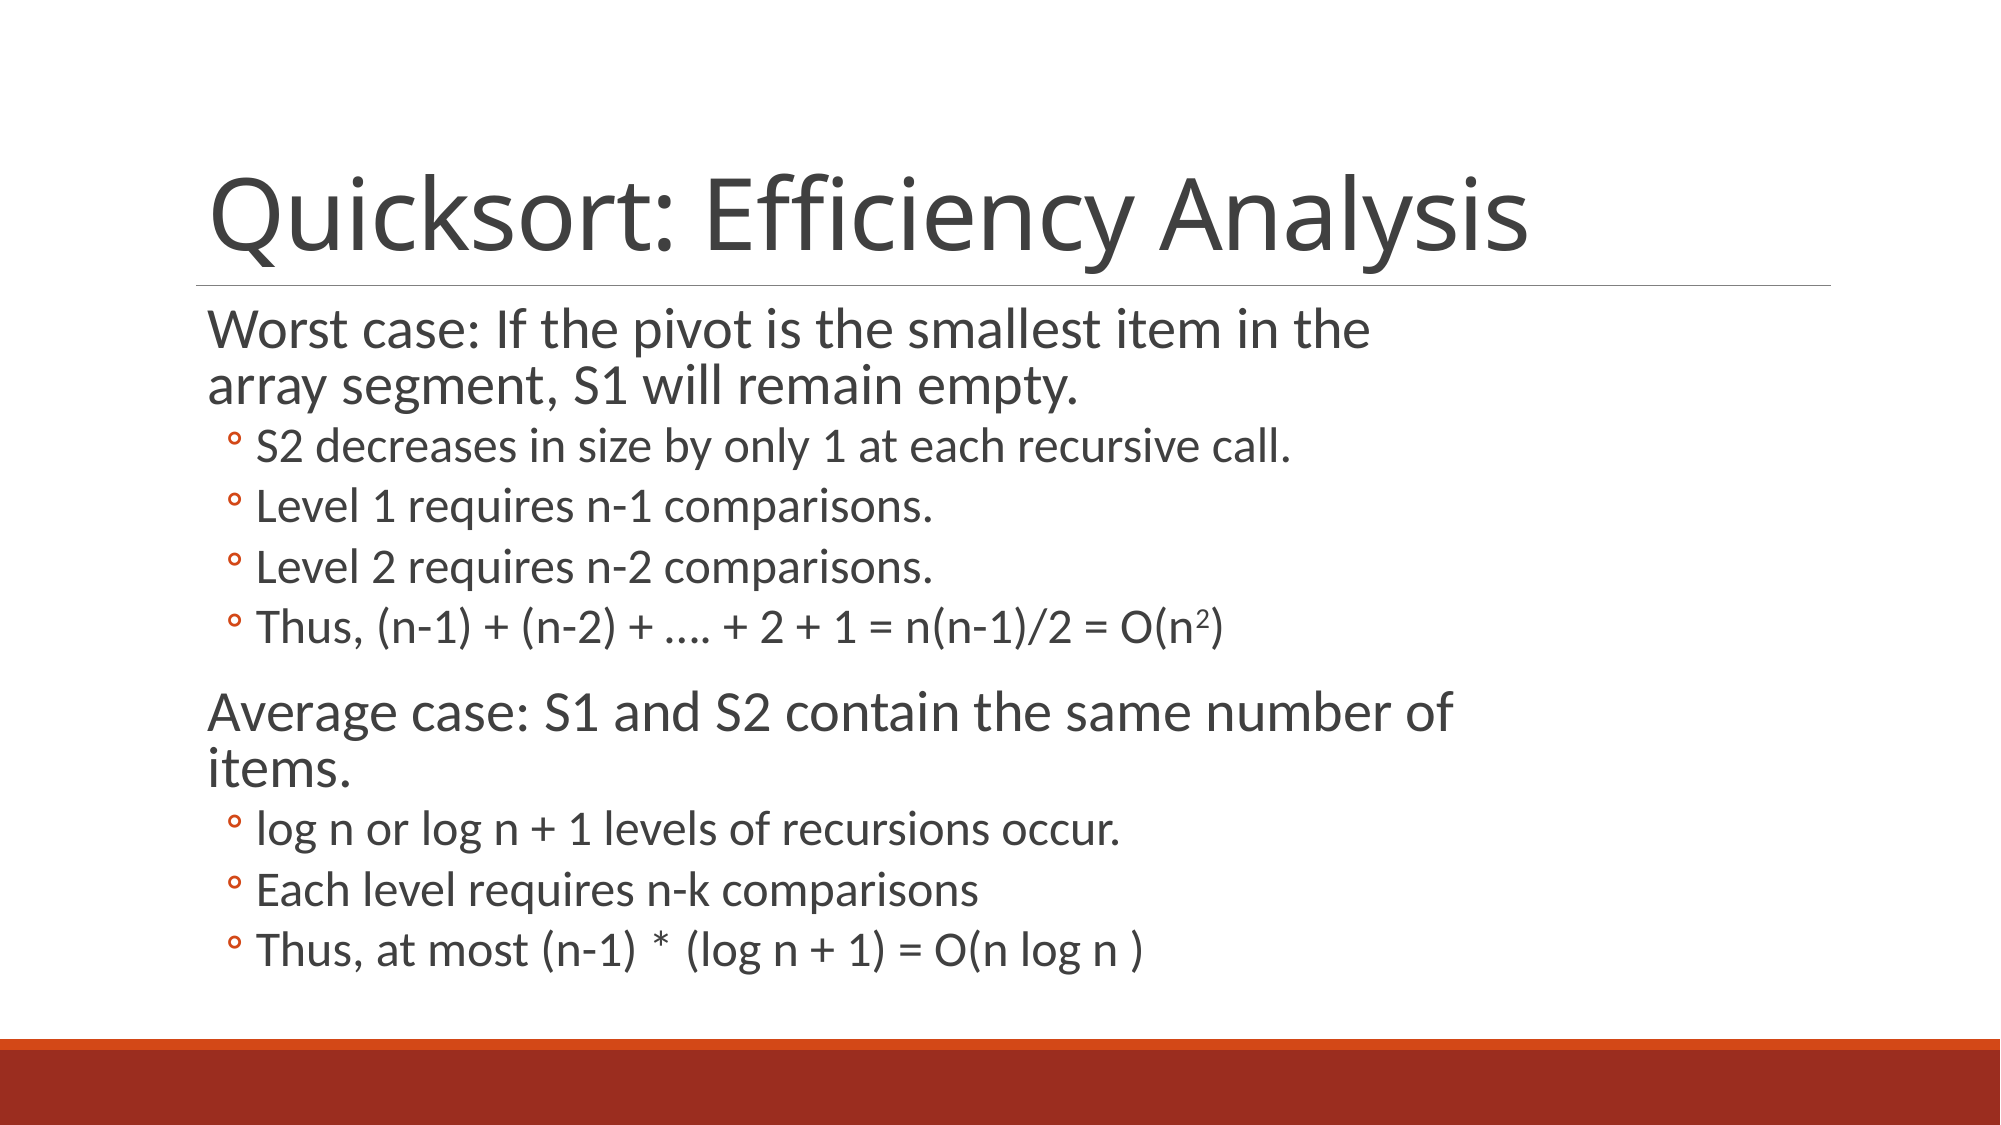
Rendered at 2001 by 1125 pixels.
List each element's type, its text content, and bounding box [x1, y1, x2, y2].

list Worst case: If the pivot is the smallest item in the array segment, S1 will remain empty. S2 decreases in size by only 1 at each recursive call. Level 1 requires n-1 comparisons. Level 2 requires n-2 comparisons. Thus, (n-1) + (n-2) + …. + 2 + 1 = n(n-1)/2 = O(n2) Average case: S1 and S2 contain the same number of items. log n or log n + 1 levels of recursions occur. Each level requires n-k comparisons Thus, at most (n-1) * (log n + 1) = O(n log n ) [192, 296, 1468, 1059]
title Quicksort: Efficiency Analysis [192, 91, 1638, 279]
